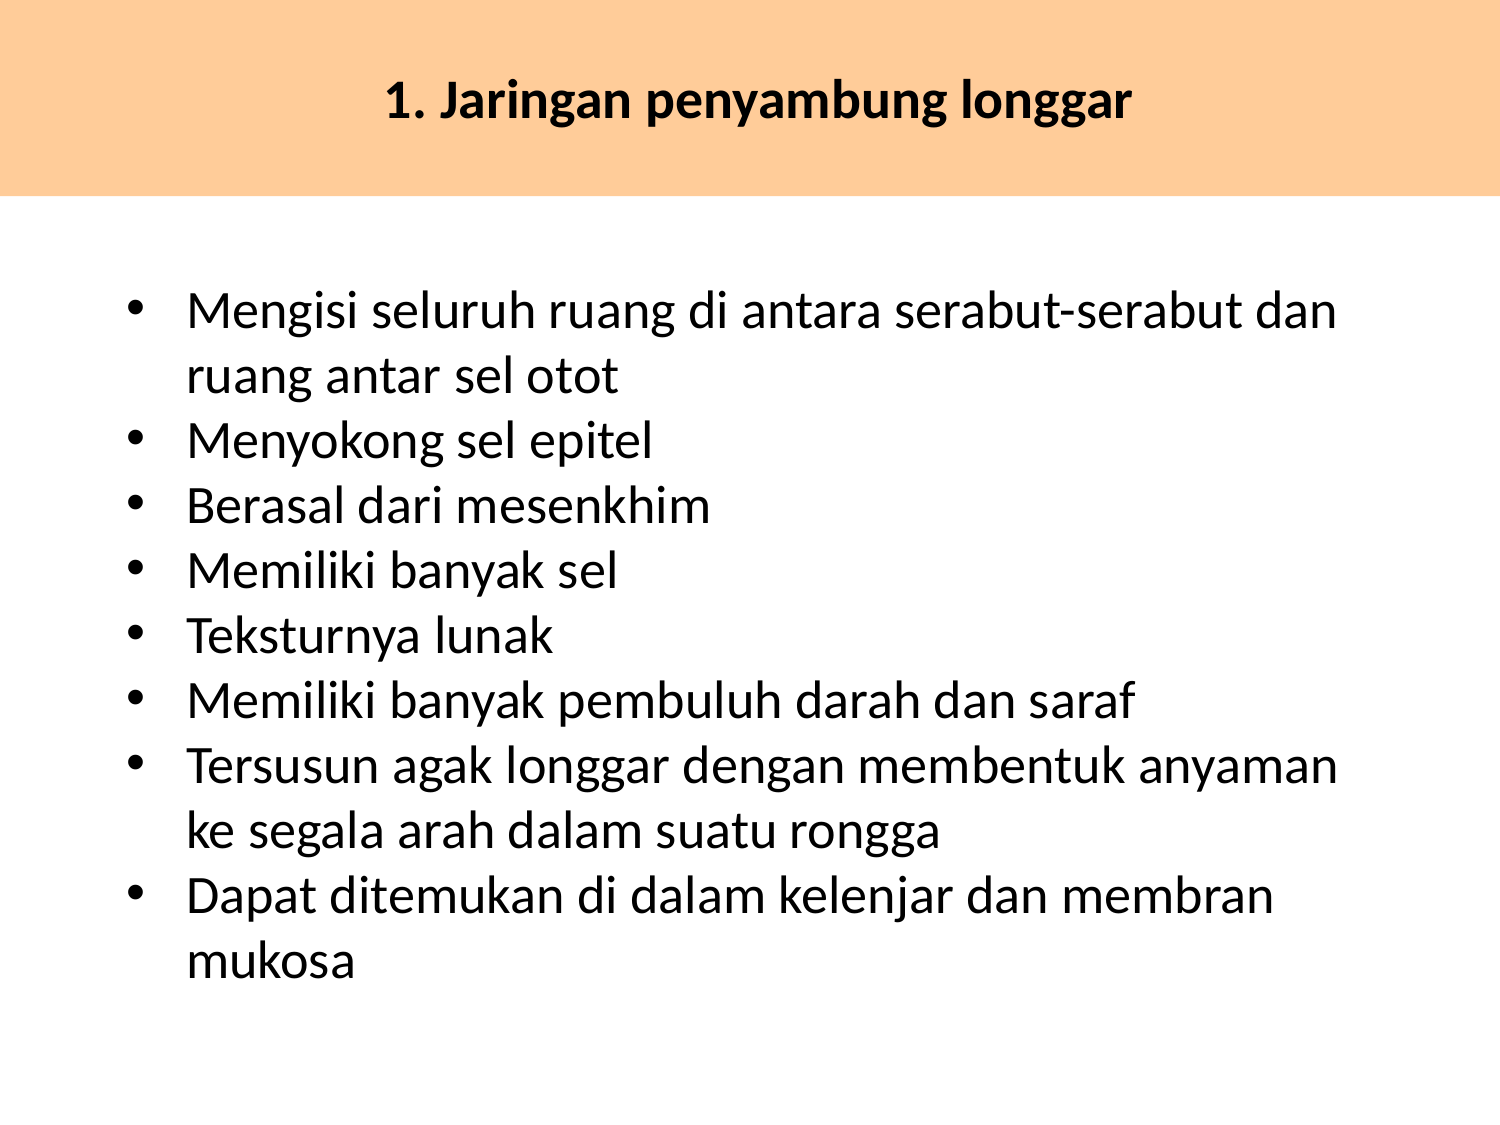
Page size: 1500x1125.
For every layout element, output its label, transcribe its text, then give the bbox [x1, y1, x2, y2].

title 1. Jaringan penyambung longgar [43, 54, 1457, 138]
text_box [0, 0, 1500, 197]
text_box Mengisi seluruh ruang di antara serabut-serabut dan ruang antar sel otot Menyokong sel epitel Berasal dari mesenkhim Memiliki banyak sel Teksturnya lunak Memiliki banyak pembuluh darah dan saraf Tersusun agak longgar dengan membentuk anyaman ke segala arah dalam suatu rongga Dapat ditemukan di dalam kelenjar dan membran mukosa [112, 267, 1400, 997]
